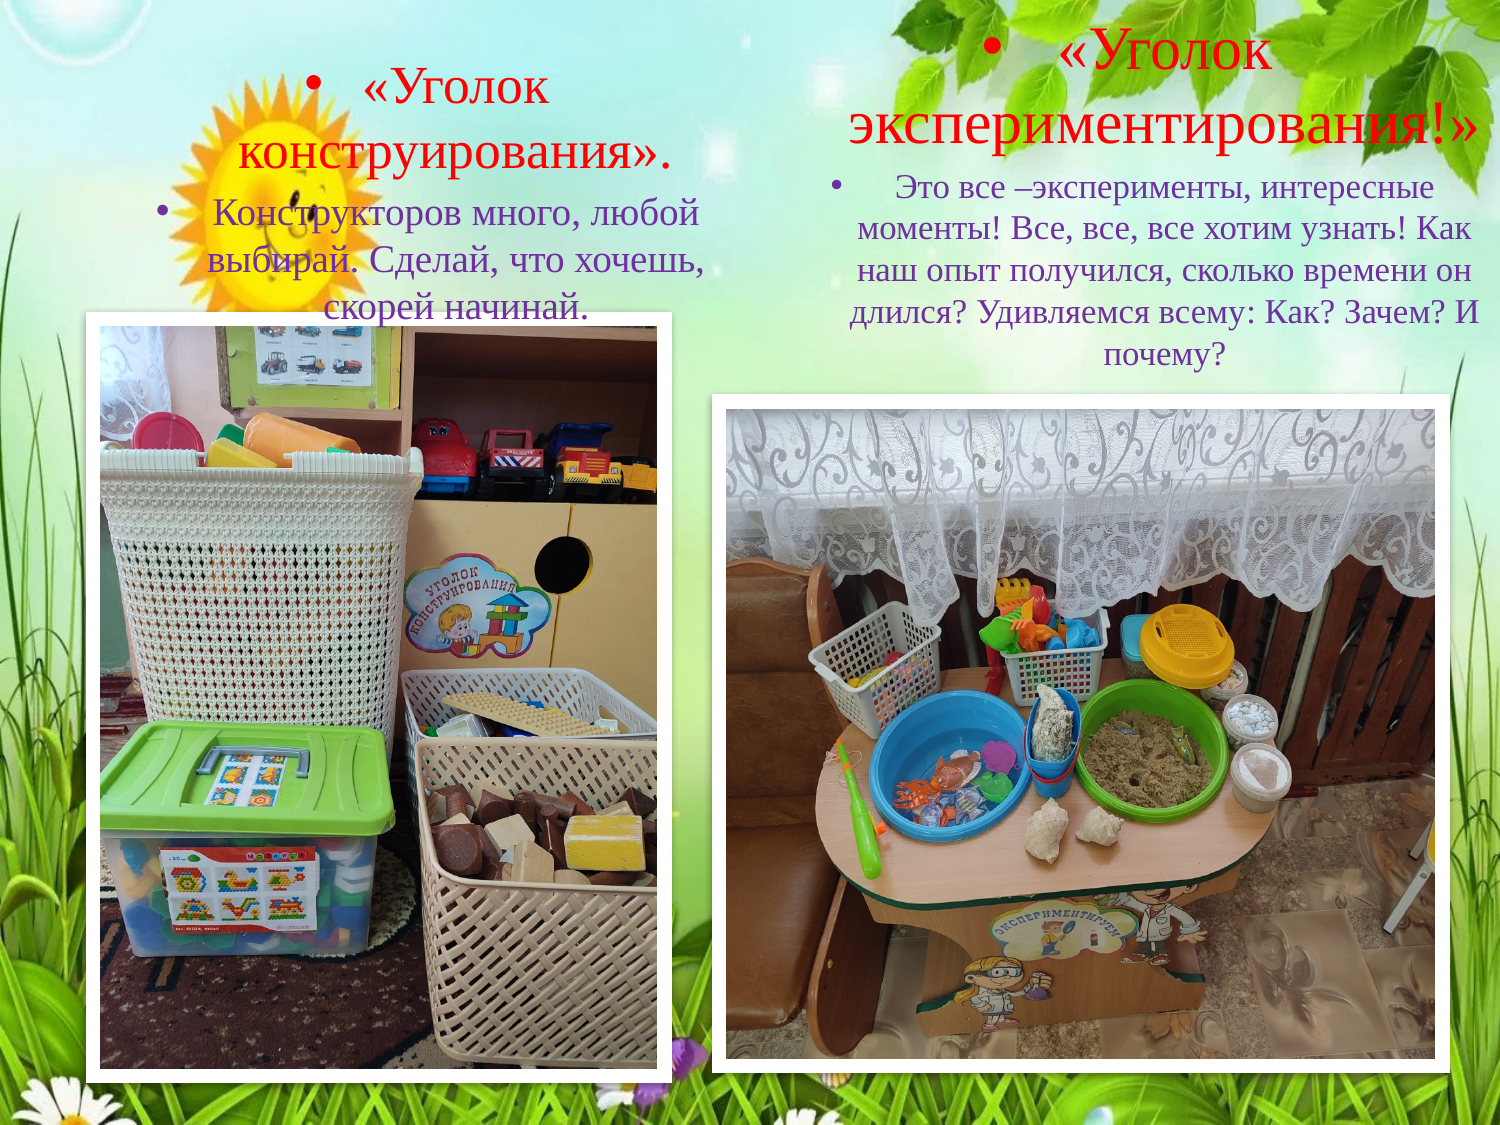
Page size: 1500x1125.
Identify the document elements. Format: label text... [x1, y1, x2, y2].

picture [0, 0, 1500, 1125]
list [100, 325, 658, 1069]
list «Уголок конструирования». Конструкторов много, любой выбирай. Сделай, что хочешь, скорей начинай. [88, 42, 769, 336]
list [726, 408, 1436, 1059]
list «Уголок экспериментирования!» Это все –эксперименты, интересные моменты! Все, все, все хотим узнать! Как наш опыт получился, сколько времени он длился? Удивляемся всему: Как? Зачем? И почему? [773, 0, 1500, 399]
